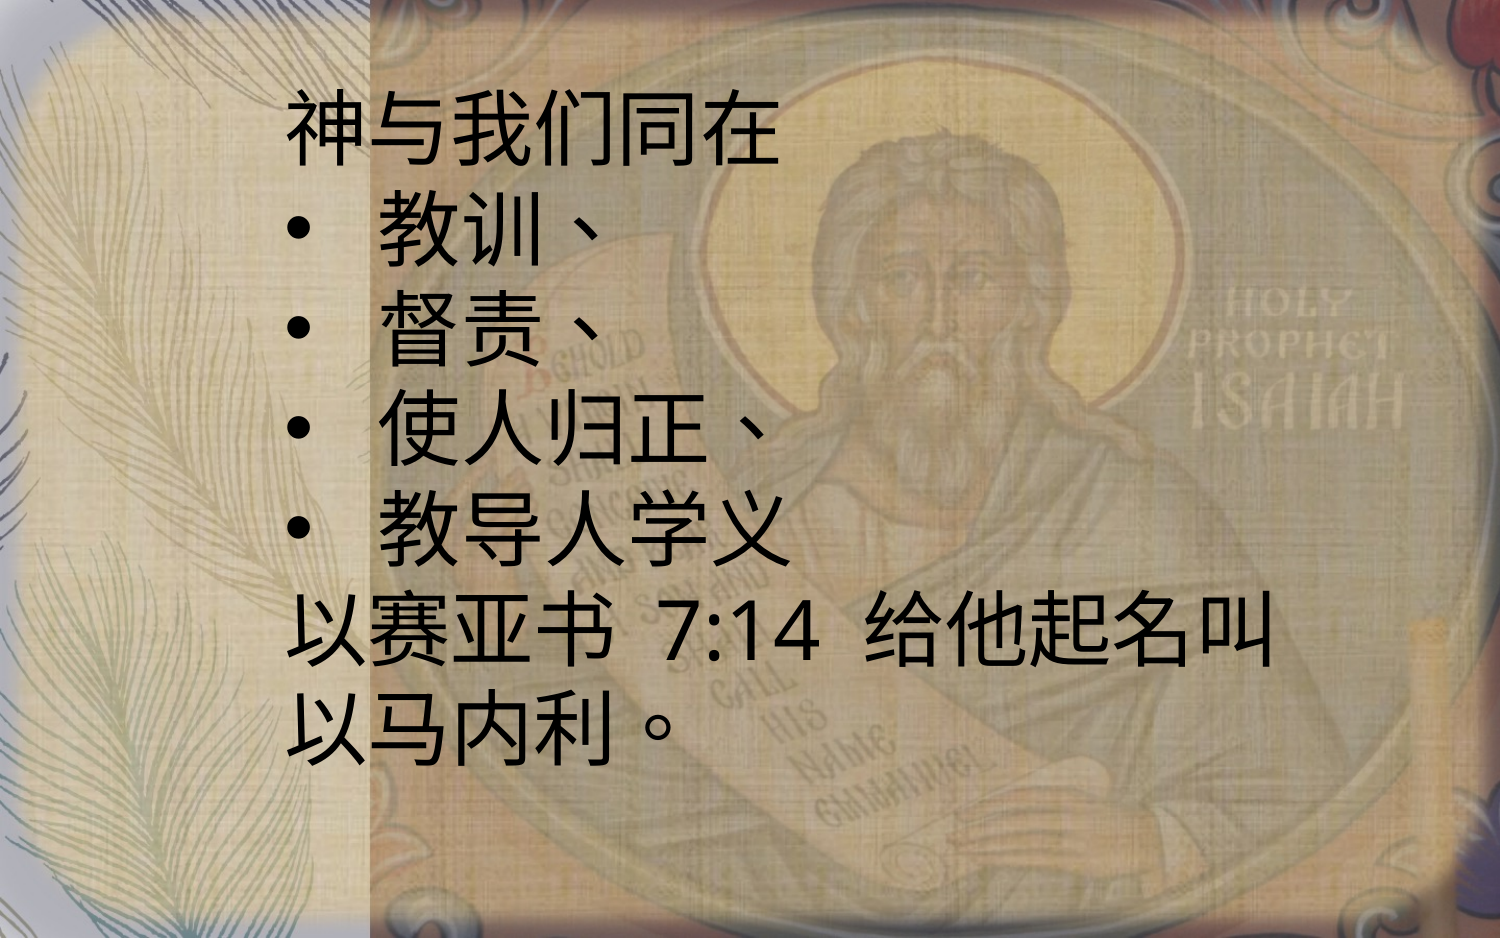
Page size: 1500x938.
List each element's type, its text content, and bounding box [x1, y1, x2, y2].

text_box 神与我们同在 教训、 督责、 使人归正、 教导人学义 以赛亚书 7:14 给他起名叫 以马内利。 [269, 69, 1325, 884]
picture [0, 0, 1500, 938]
